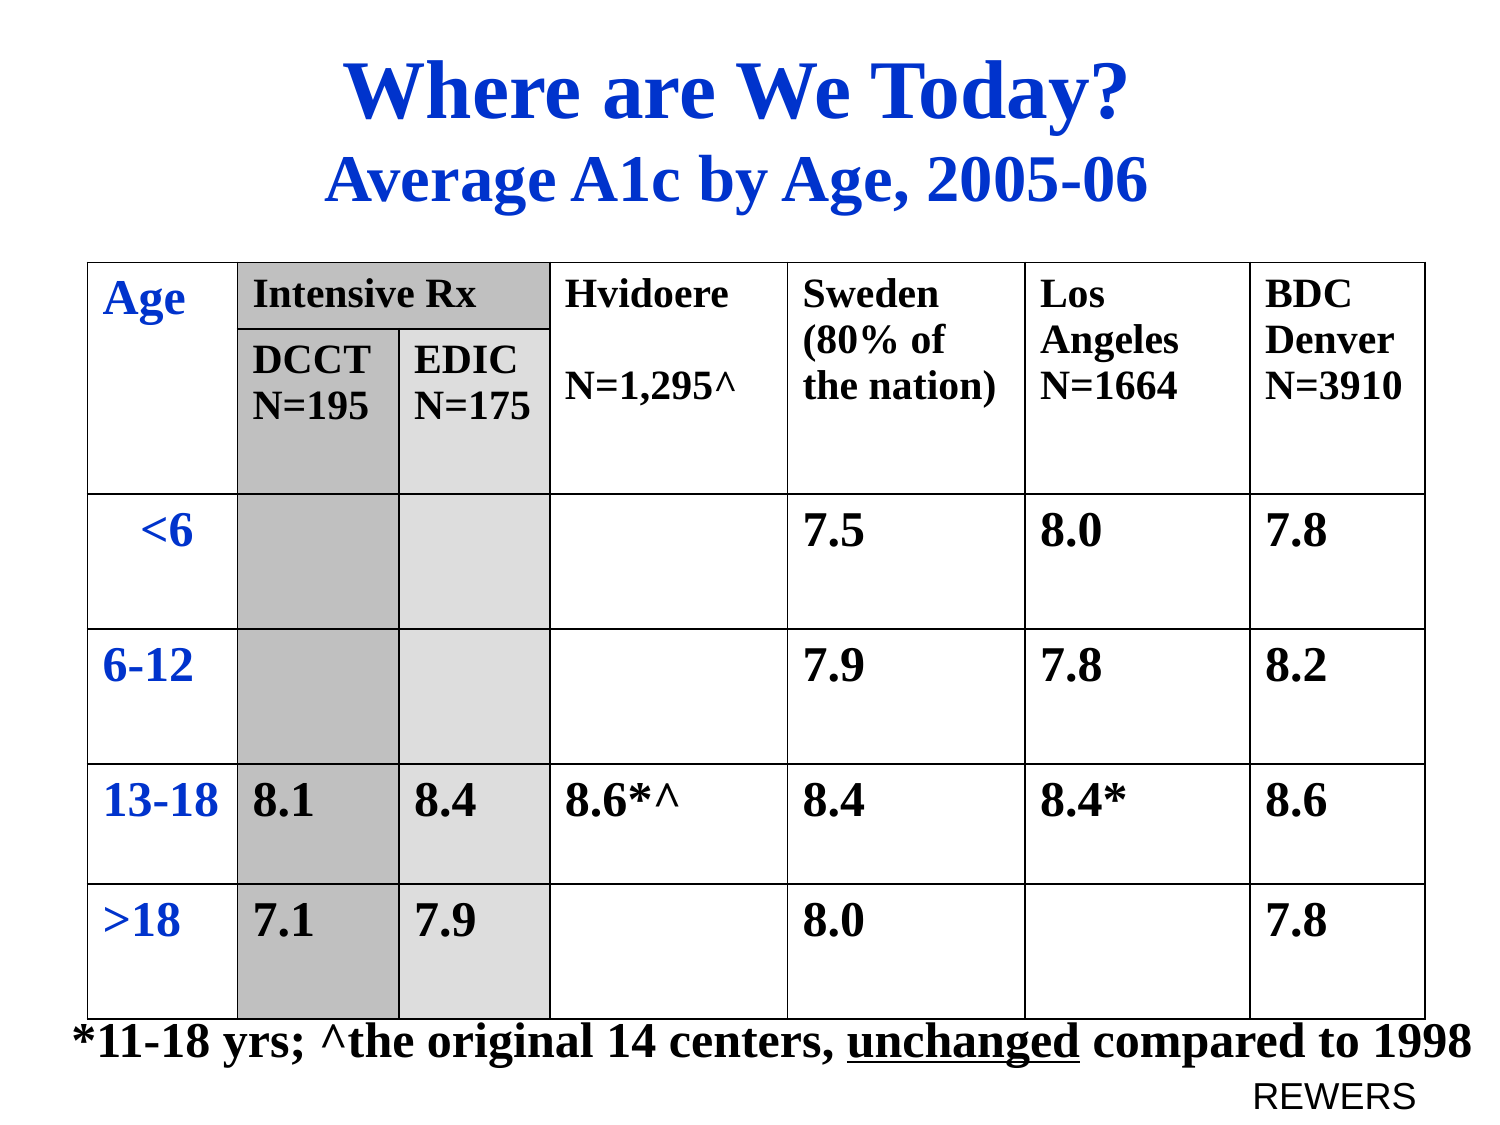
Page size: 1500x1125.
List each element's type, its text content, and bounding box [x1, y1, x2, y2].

table_cell 7.8 [1251, 495, 1424, 628]
table_cell [400, 495, 549, 628]
table_cell 8.4 [400, 765, 549, 883]
table_cell [1026, 885, 1249, 1018]
table_cell 13-18 [88, 765, 237, 883]
title Where are We Today? Average A1c by Age, 2005-06 [99, 49, 1376, 201]
table_cell 7.5 [788, 495, 1024, 628]
table_header Age [88, 263, 237, 493]
table_cell >18 [88, 885, 237, 1018]
table_cell EDIC N=175 [400, 330, 549, 493]
text_box *11-18 yrs; ^the original 14 centers, unchanged compared to 1998 [56, 1000, 1499, 1075]
table_cell [238, 630, 398, 763]
table_cell 8.2 [1251, 630, 1424, 763]
table_cell 8.0 [1026, 495, 1249, 628]
table_header BDC Denver N=3910 [1251, 263, 1424, 493]
table_cell DCCT N=195 [238, 330, 398, 493]
table_cell [551, 885, 787, 1018]
table_cell [551, 630, 787, 763]
table_cell 8.4 [788, 765, 1024, 883]
table_cell 8.6 [1251, 765, 1424, 883]
table_cell 7.9 [788, 630, 1024, 763]
table_cell 6-12 [88, 630, 237, 763]
table_cell 8.1 [238, 765, 398, 883]
text_box REWERS [1237, 1064, 1500, 1125]
table_cell 8.4* [1026, 765, 1249, 883]
table_cell 8.0 [788, 885, 1024, 1018]
table_cell [238, 495, 398, 628]
table_header Los Angeles N=1664 [1026, 263, 1249, 493]
table_cell <6 [88, 495, 237, 628]
table_cell 8.6*^ [551, 765, 787, 883]
table_cell [400, 630, 549, 763]
table_cell 7.9 [400, 885, 549, 1018]
table_header Intensive Rx [238, 263, 549, 328]
table_header Sweden (80% of the nation) [788, 263, 1024, 493]
table_cell 7.8 [1026, 630, 1249, 763]
table_cell [551, 495, 787, 628]
table_cell 7.1 [238, 885, 398, 1018]
table_header Hvidoere N=1,295^ [551, 263, 787, 493]
table_cell 7.8 [1251, 885, 1424, 1018]
